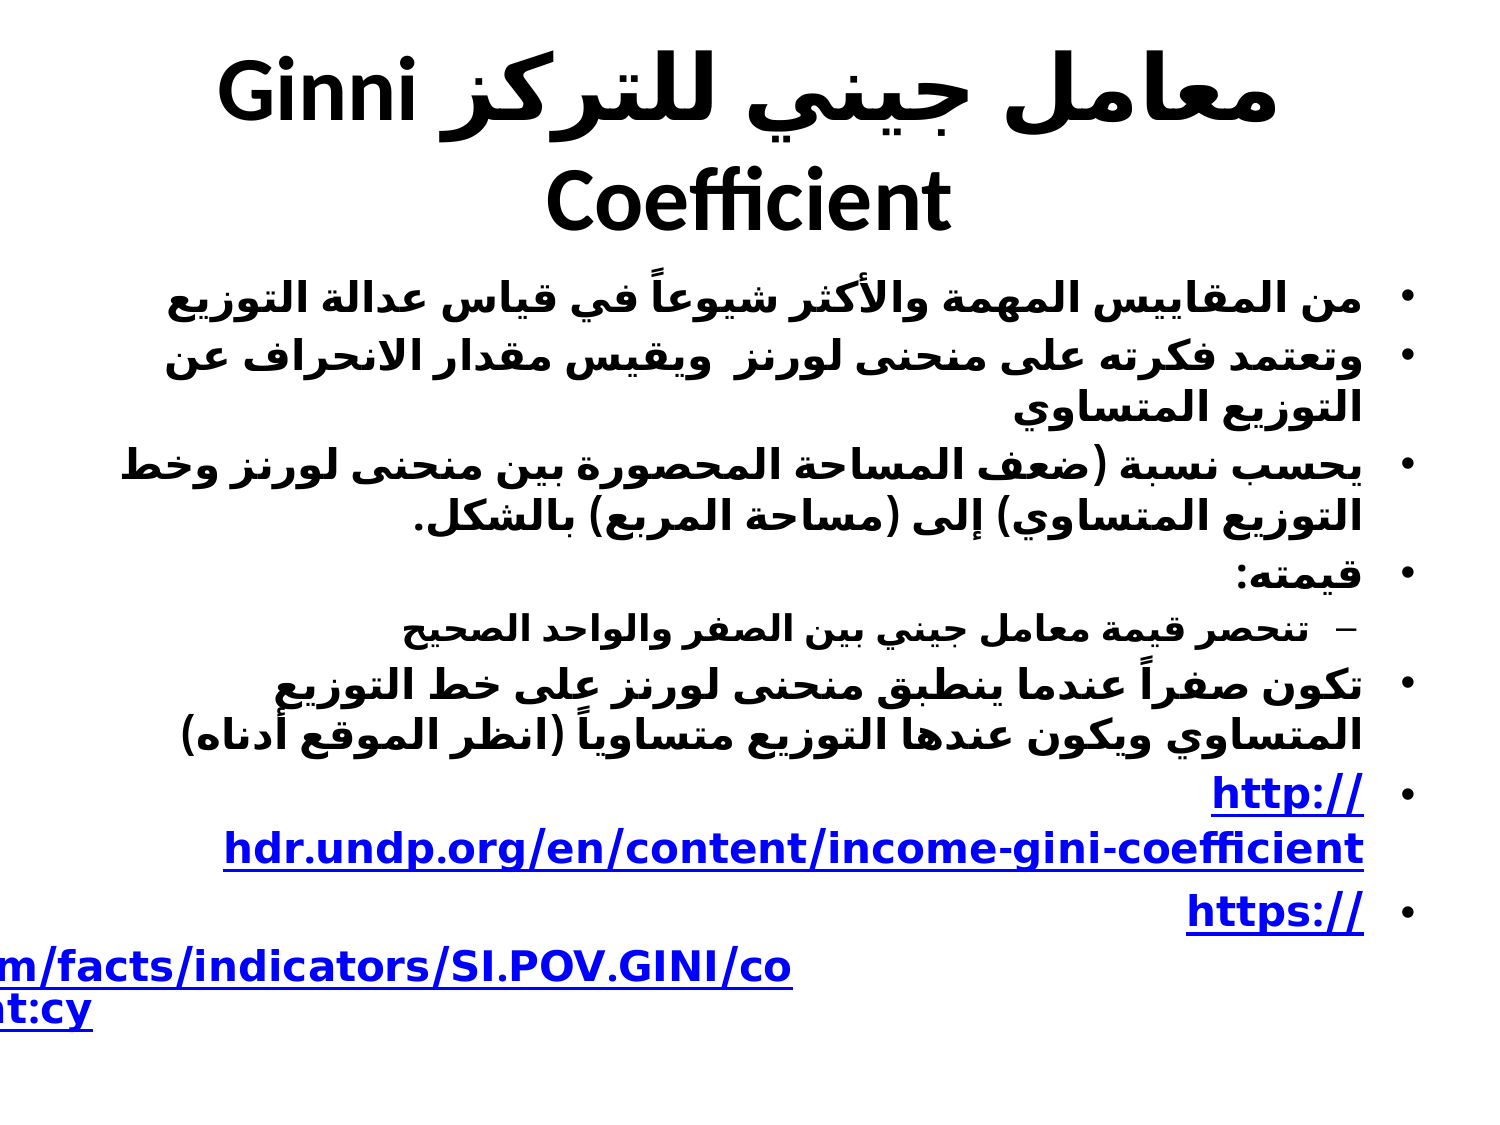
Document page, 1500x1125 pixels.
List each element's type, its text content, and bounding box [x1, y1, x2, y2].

title معامل جيني للتركز Ginni Coefficient [75, 45, 1425, 233]
list من المقاييس المهمة والأكثر شيوعاً في قياس عدالة التوزيع وتعتمد فكرته على منحنى لورنز ويقيس مقدار الانحراف عن التوزيع المتساوي يحسب نسبة (ضعف المساحة المحصورة بين منحنى لورنز وخط التوزيع المتساوي) إلى (مساحة المربع) بالشكل. قيمته: تنحصر قيمة معامل جيني بين الصفر والواحد الصحيح تكون صفراً عندما ينطبق منحنى لورنز على خط التوزيع المتساوي ويكون عندها التوزيع متساوياً (انظر الموقع أدناه) http://hdr.undp.org/en/content/income-gini-coefficient https://www.indexmundi.com/facts/indicators/SI.POV.GINI/compare#country=au:at:cy [75, 262, 1425, 1005]
